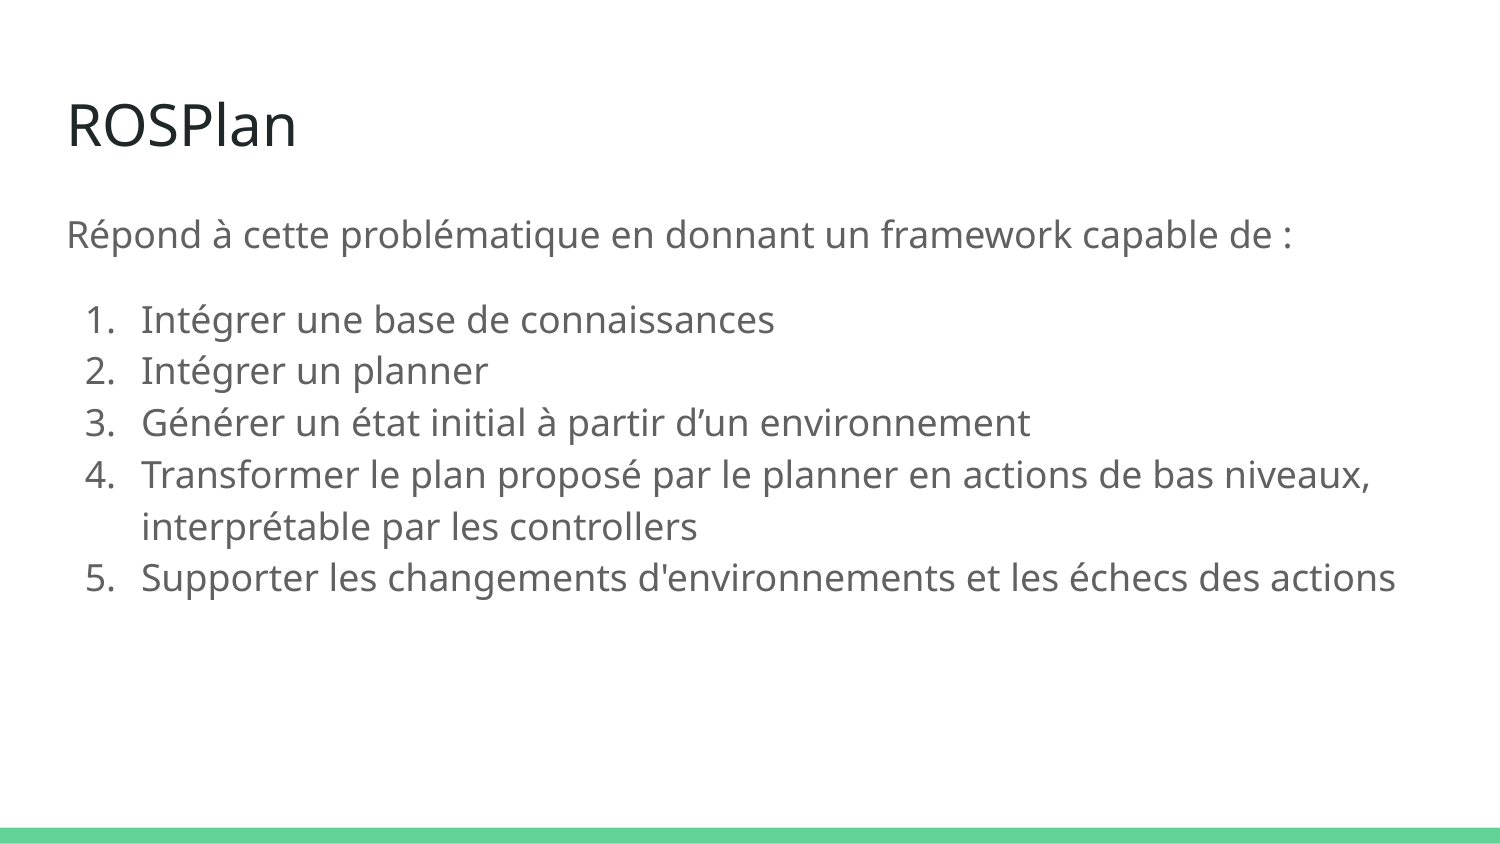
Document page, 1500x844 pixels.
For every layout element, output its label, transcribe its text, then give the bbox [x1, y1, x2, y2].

title ROSPlan [51, 72, 1449, 167]
list Répond à cette problématique en donnant un framework capable de : Intégrer une base de connaissances Intégrer un planner Générer un état initial à partir d’un environnement Transformer le plan proposé par le planner en actions de bas niveaux, interprétable par les controllers Supporter les changements d'environnements et les échecs des actions [51, 189, 1449, 750]
